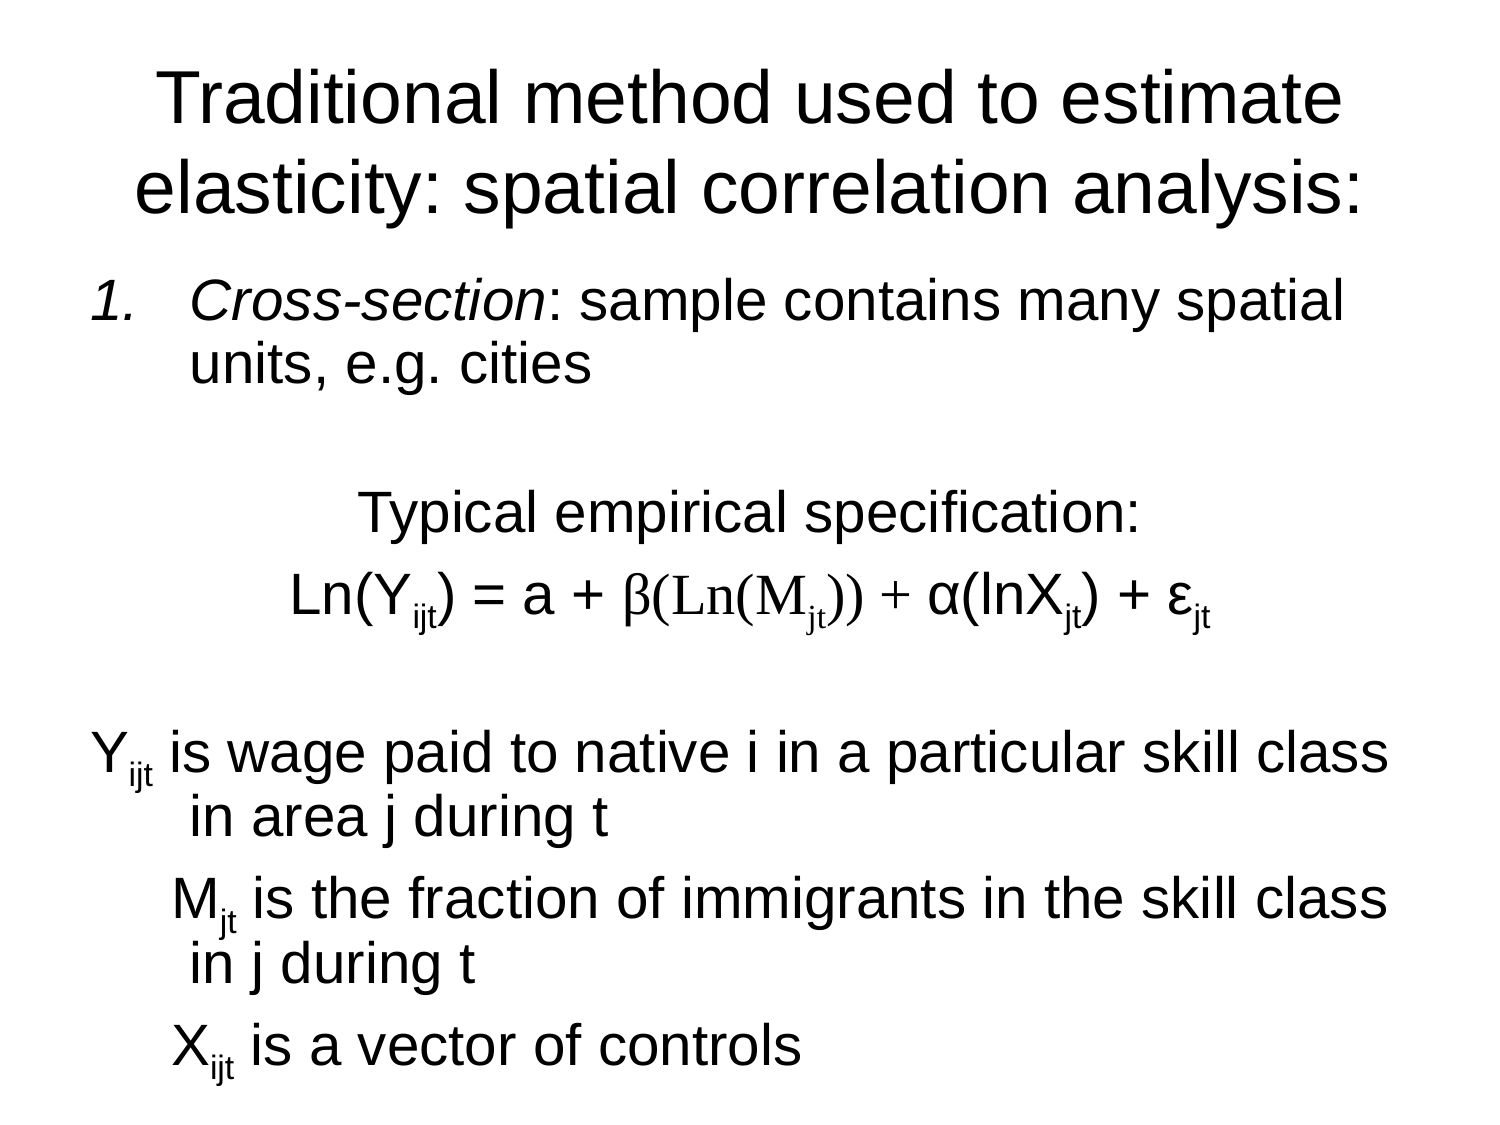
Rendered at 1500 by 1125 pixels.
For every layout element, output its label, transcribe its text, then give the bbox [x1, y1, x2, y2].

list Cross-section: sample contains many spatial units, e.g. cities Typical empirical specification: Ln(Yijt) = a + β(Ln(Mjt)) + α(lnXjt) + εjt Yijt is wage paid to native i in a particular skill class in area j during t Mjt is the fraction of immigrants in the skill class in j during t Xijt is a vector of controls [74, 262, 1426, 1006]
title Traditional method used to estimate elasticity: spatial correlation analysis: [74, 44, 1426, 233]
